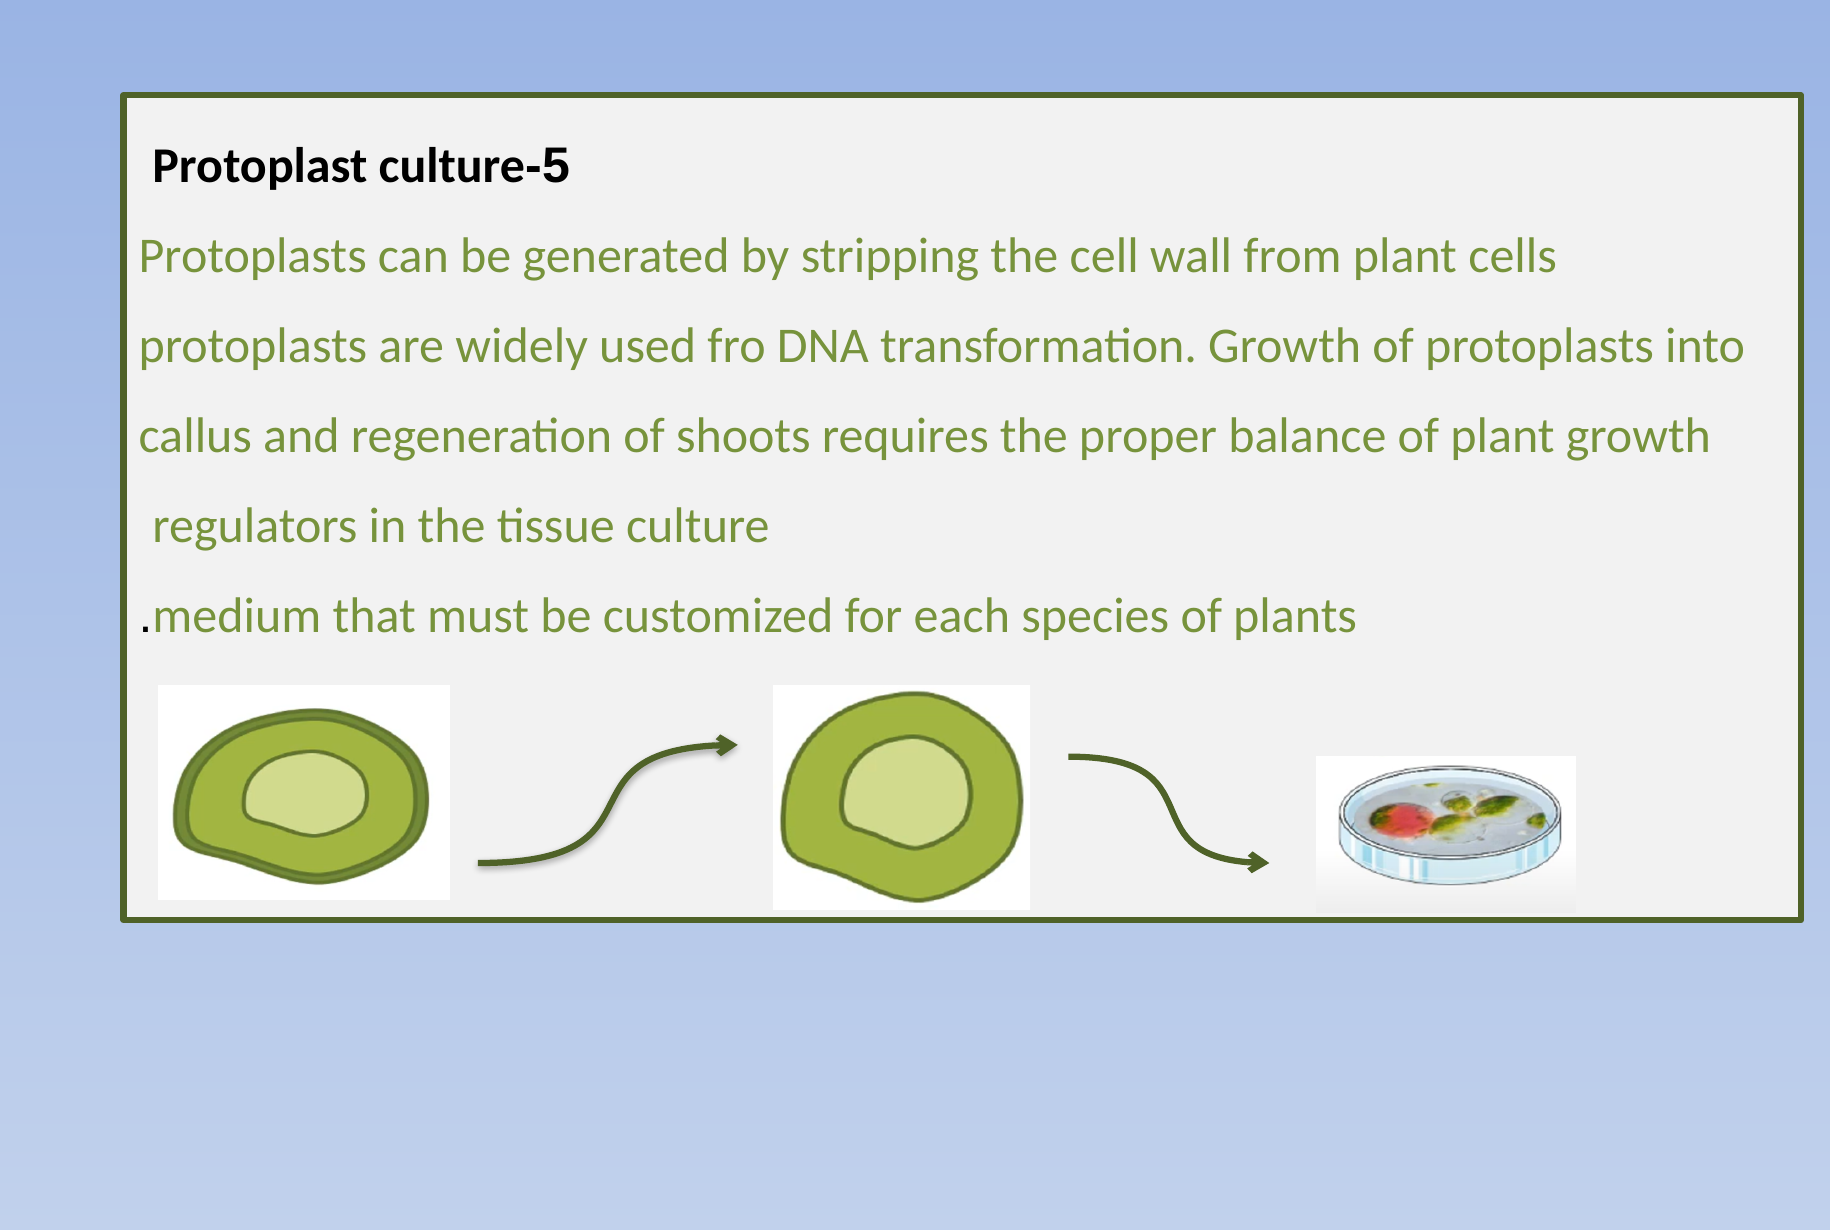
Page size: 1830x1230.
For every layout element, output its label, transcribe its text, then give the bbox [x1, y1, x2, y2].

picture [772, 685, 1031, 910]
picture [158, 685, 450, 900]
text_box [477, 744, 738, 864]
text_box 5-Protoplast culture Protoplasts can be generated by stripping the cell wall from plant cells protoplasts are widely used fro DNA transformation. Growth of protoplasts into callus and regeneration of shoots requires the proper balance of plant growth regulators in the tissue culture medium that must be customized for each species of plants. [123, 95, 1801, 921]
picture [1316, 756, 1576, 914]
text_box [1068, 756, 1270, 864]
